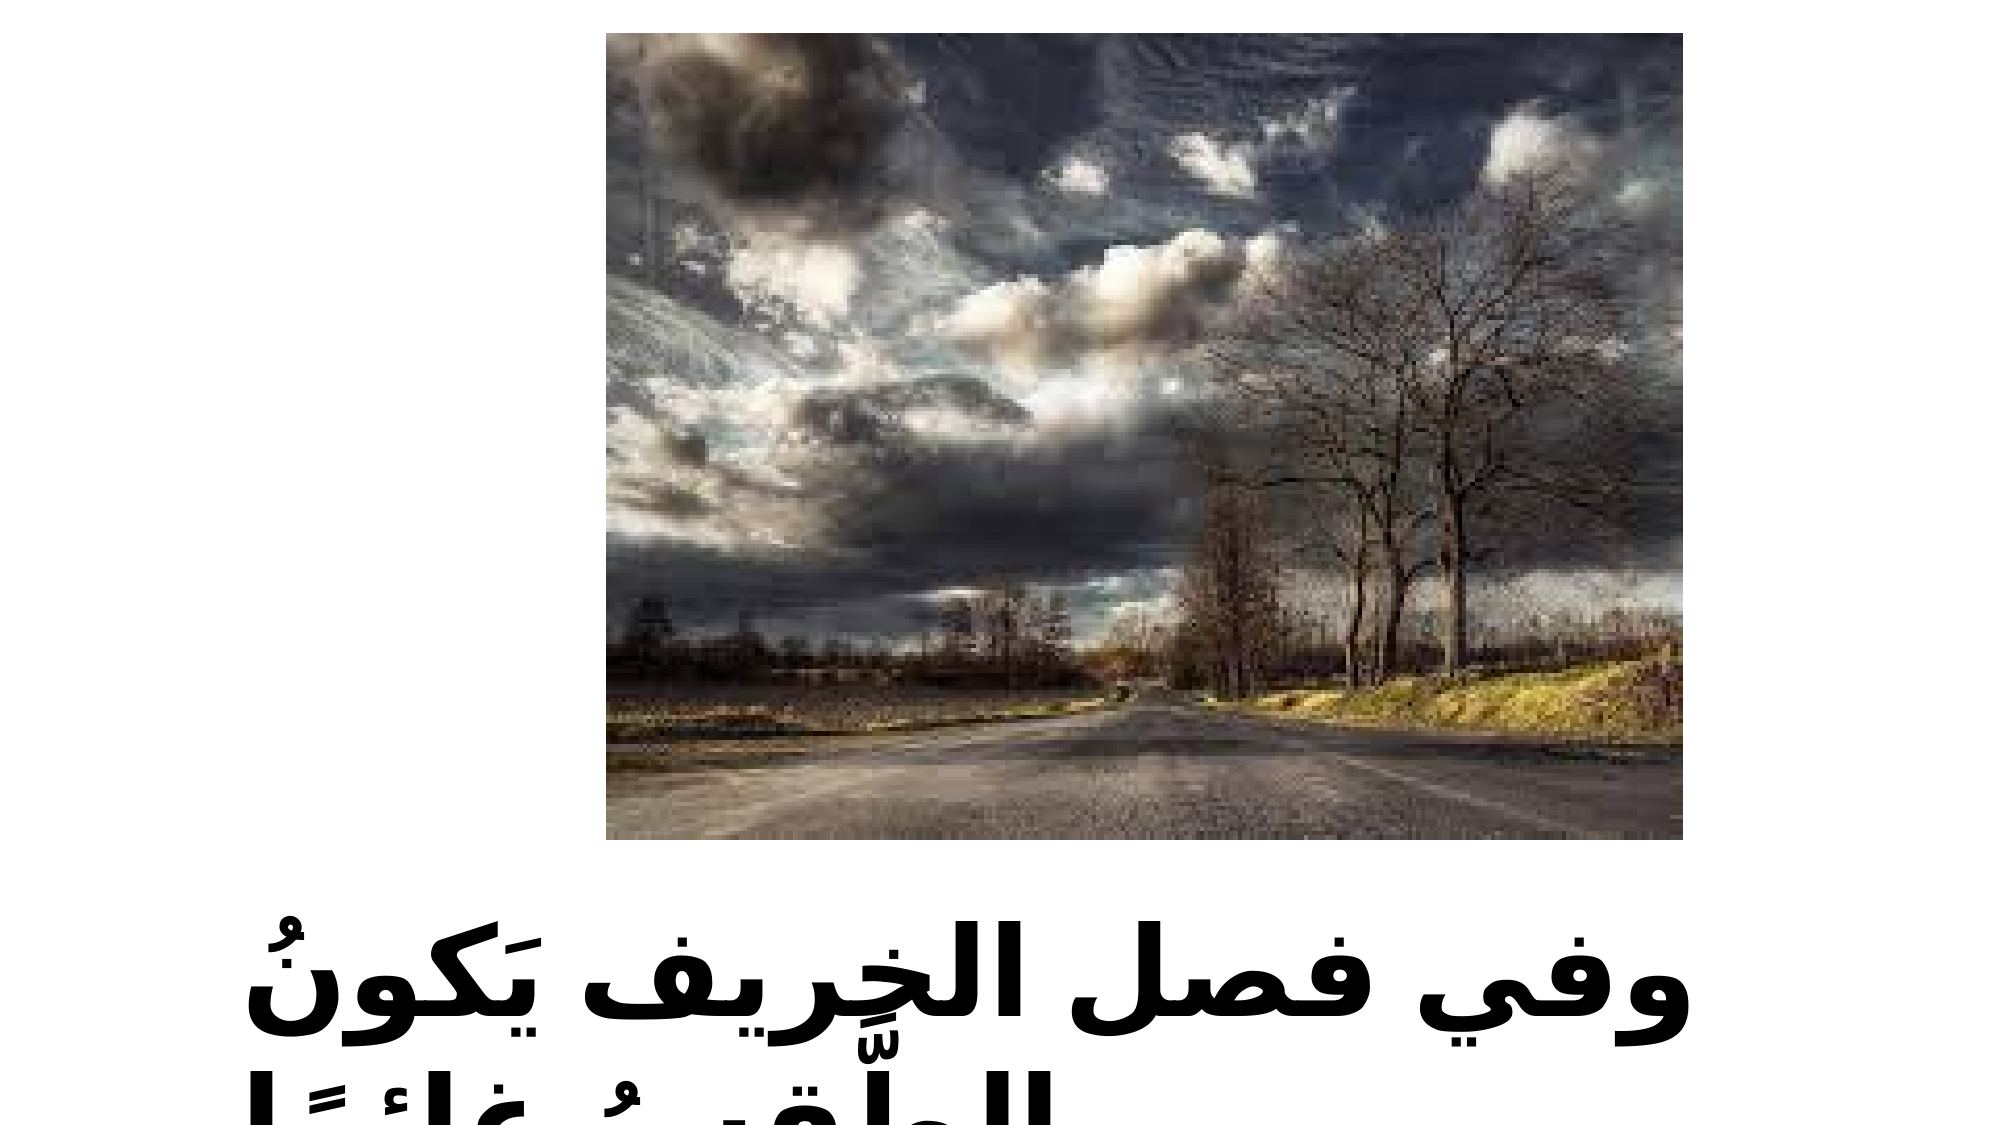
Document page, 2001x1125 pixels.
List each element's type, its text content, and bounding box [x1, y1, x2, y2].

text_box وفي فصل الخريف يَكونُ الطَّقسُ غائِمًا [226, 884, 1918, 1125]
picture [606, 32, 1683, 840]
